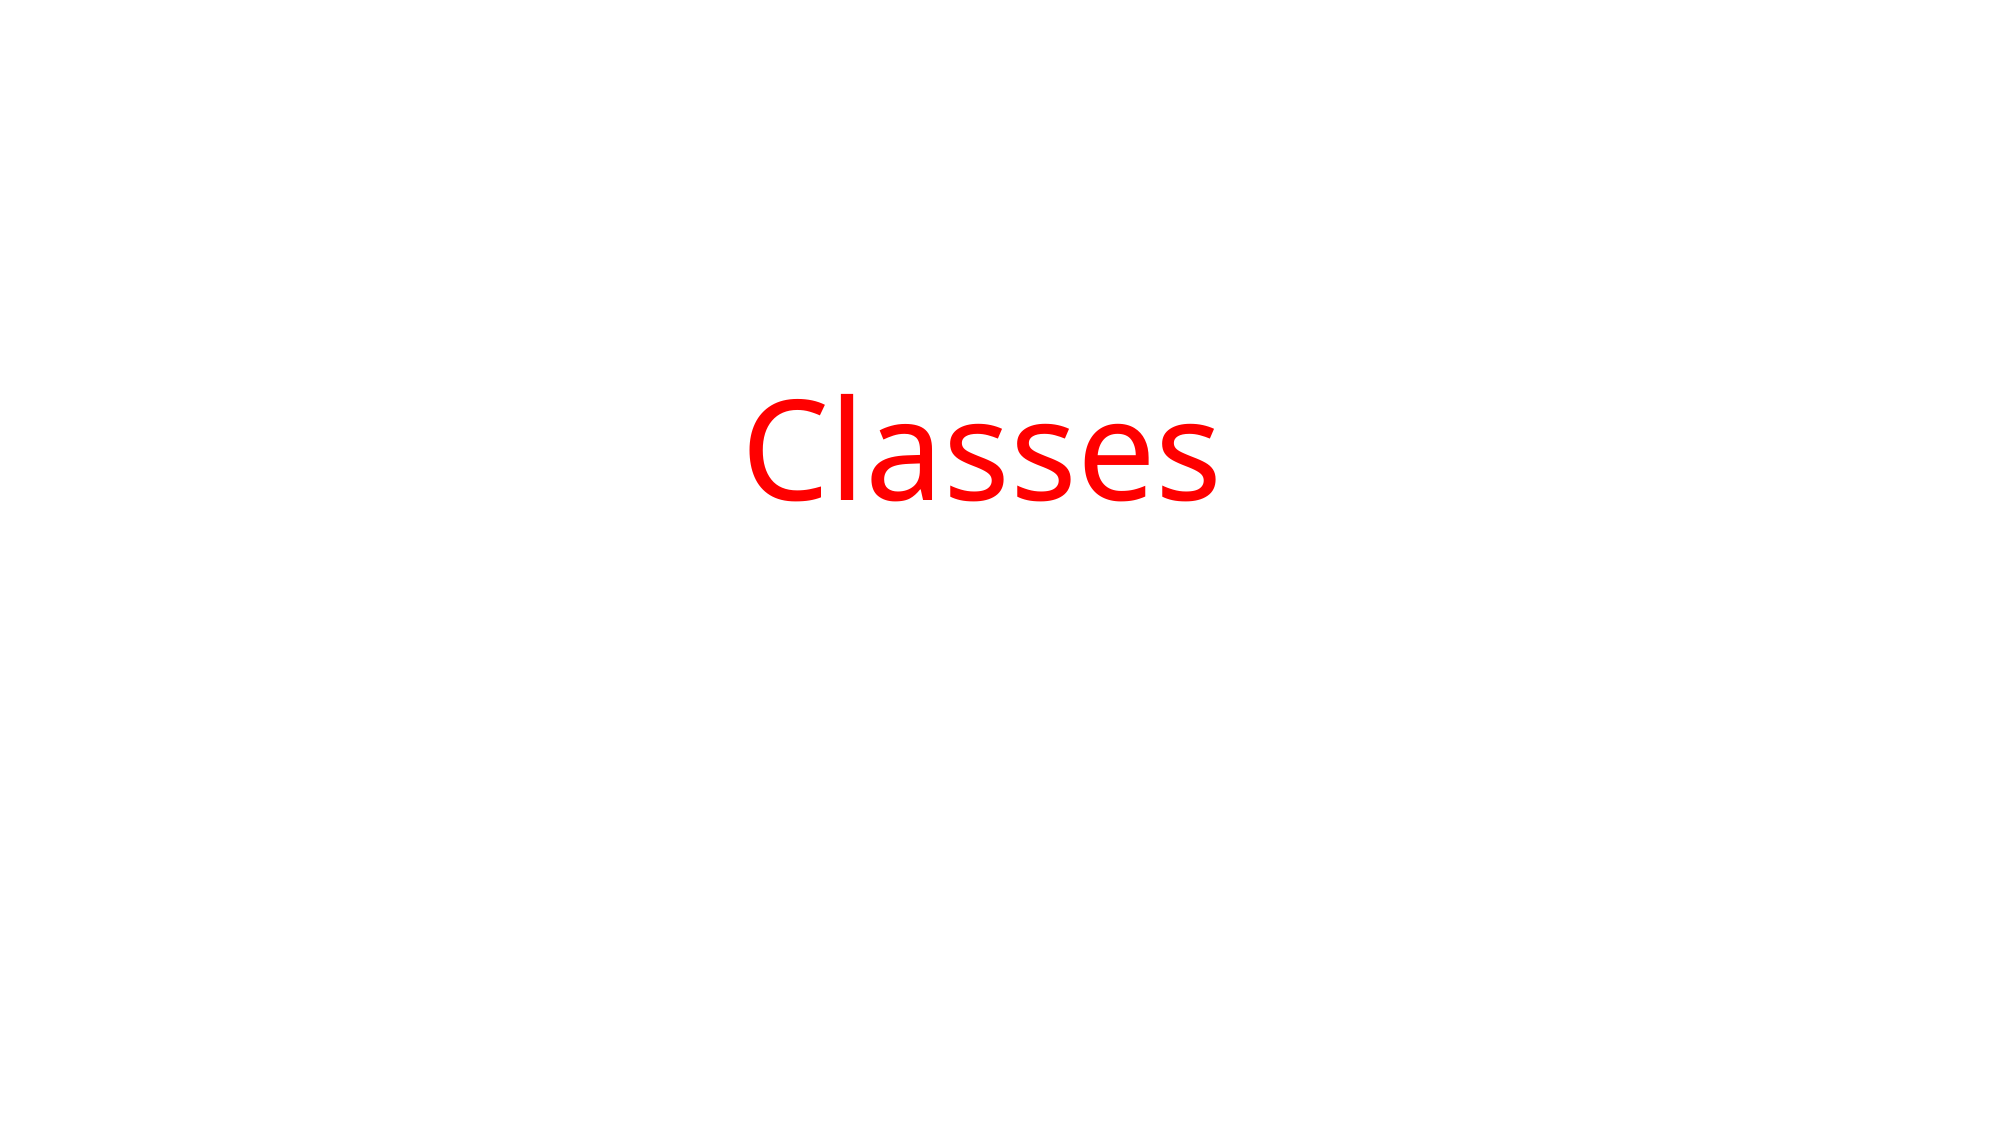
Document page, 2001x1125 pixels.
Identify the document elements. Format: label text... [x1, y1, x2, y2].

title Classes [249, 184, 1750, 823]
